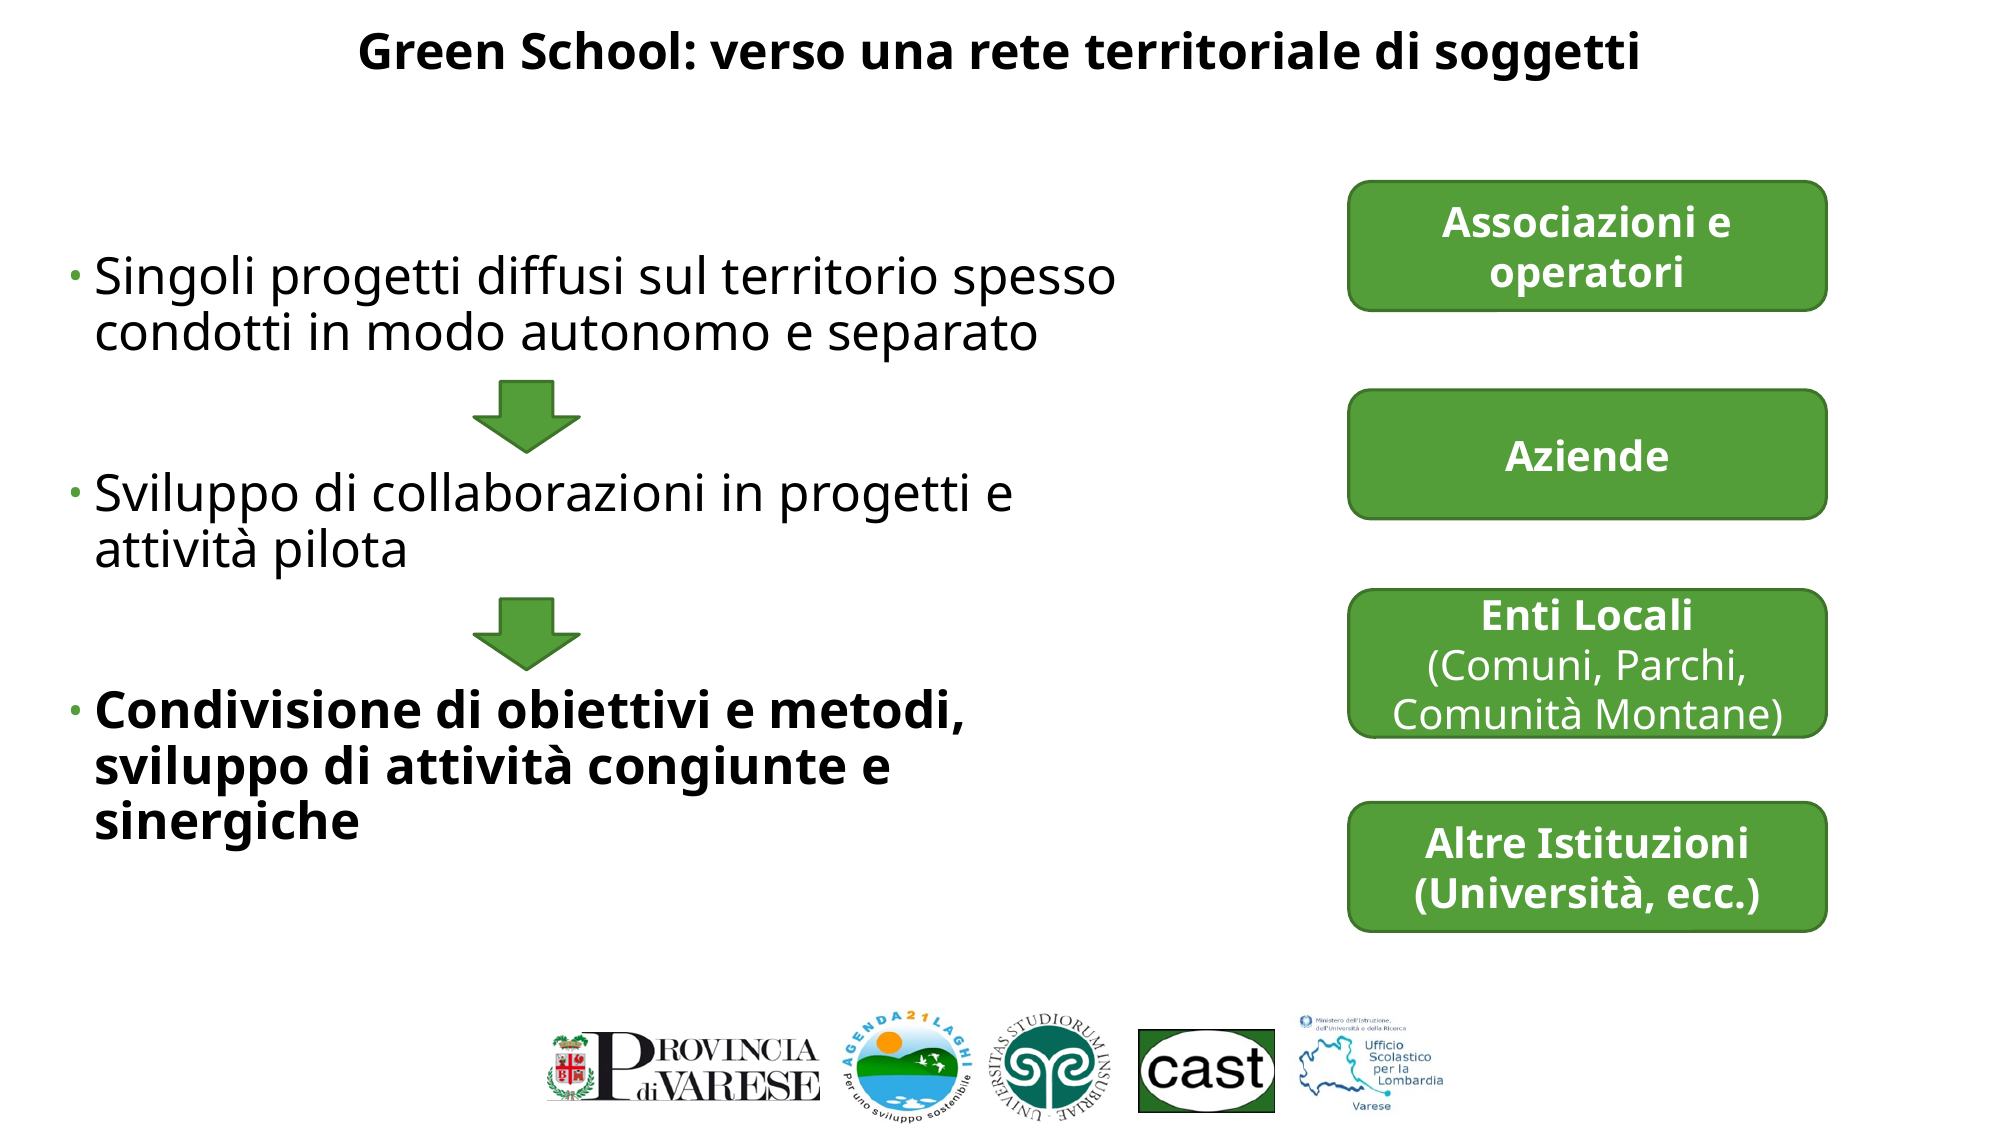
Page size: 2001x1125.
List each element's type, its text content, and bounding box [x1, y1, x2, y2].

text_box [547, 1005, 1452, 1125]
text_box Associazioni e operatori [1347, 179, 1828, 313]
text_box Altre Istituzioni (Università, ecc.) [1347, 800, 1828, 933]
text_box Green School: verso una rete territoriale di soggetti [0, 0, 2000, 99]
text_box Enti Locali (Comuni, Parchi, Comunità Montane) [1347, 588, 1828, 739]
text_box [472, 597, 581, 672]
list Singoli progetti diffusi sul territorio spesso condotti in modo autonomo e separato Sviluppo di collaborazioni in progetti e attività pilota Condivisione di obiettivi e metodi, sviluppo di attività congiunte e sinergiche [46, 169, 1136, 915]
text_box Aziende [1347, 388, 1828, 521]
text_box [472, 379, 581, 454]
